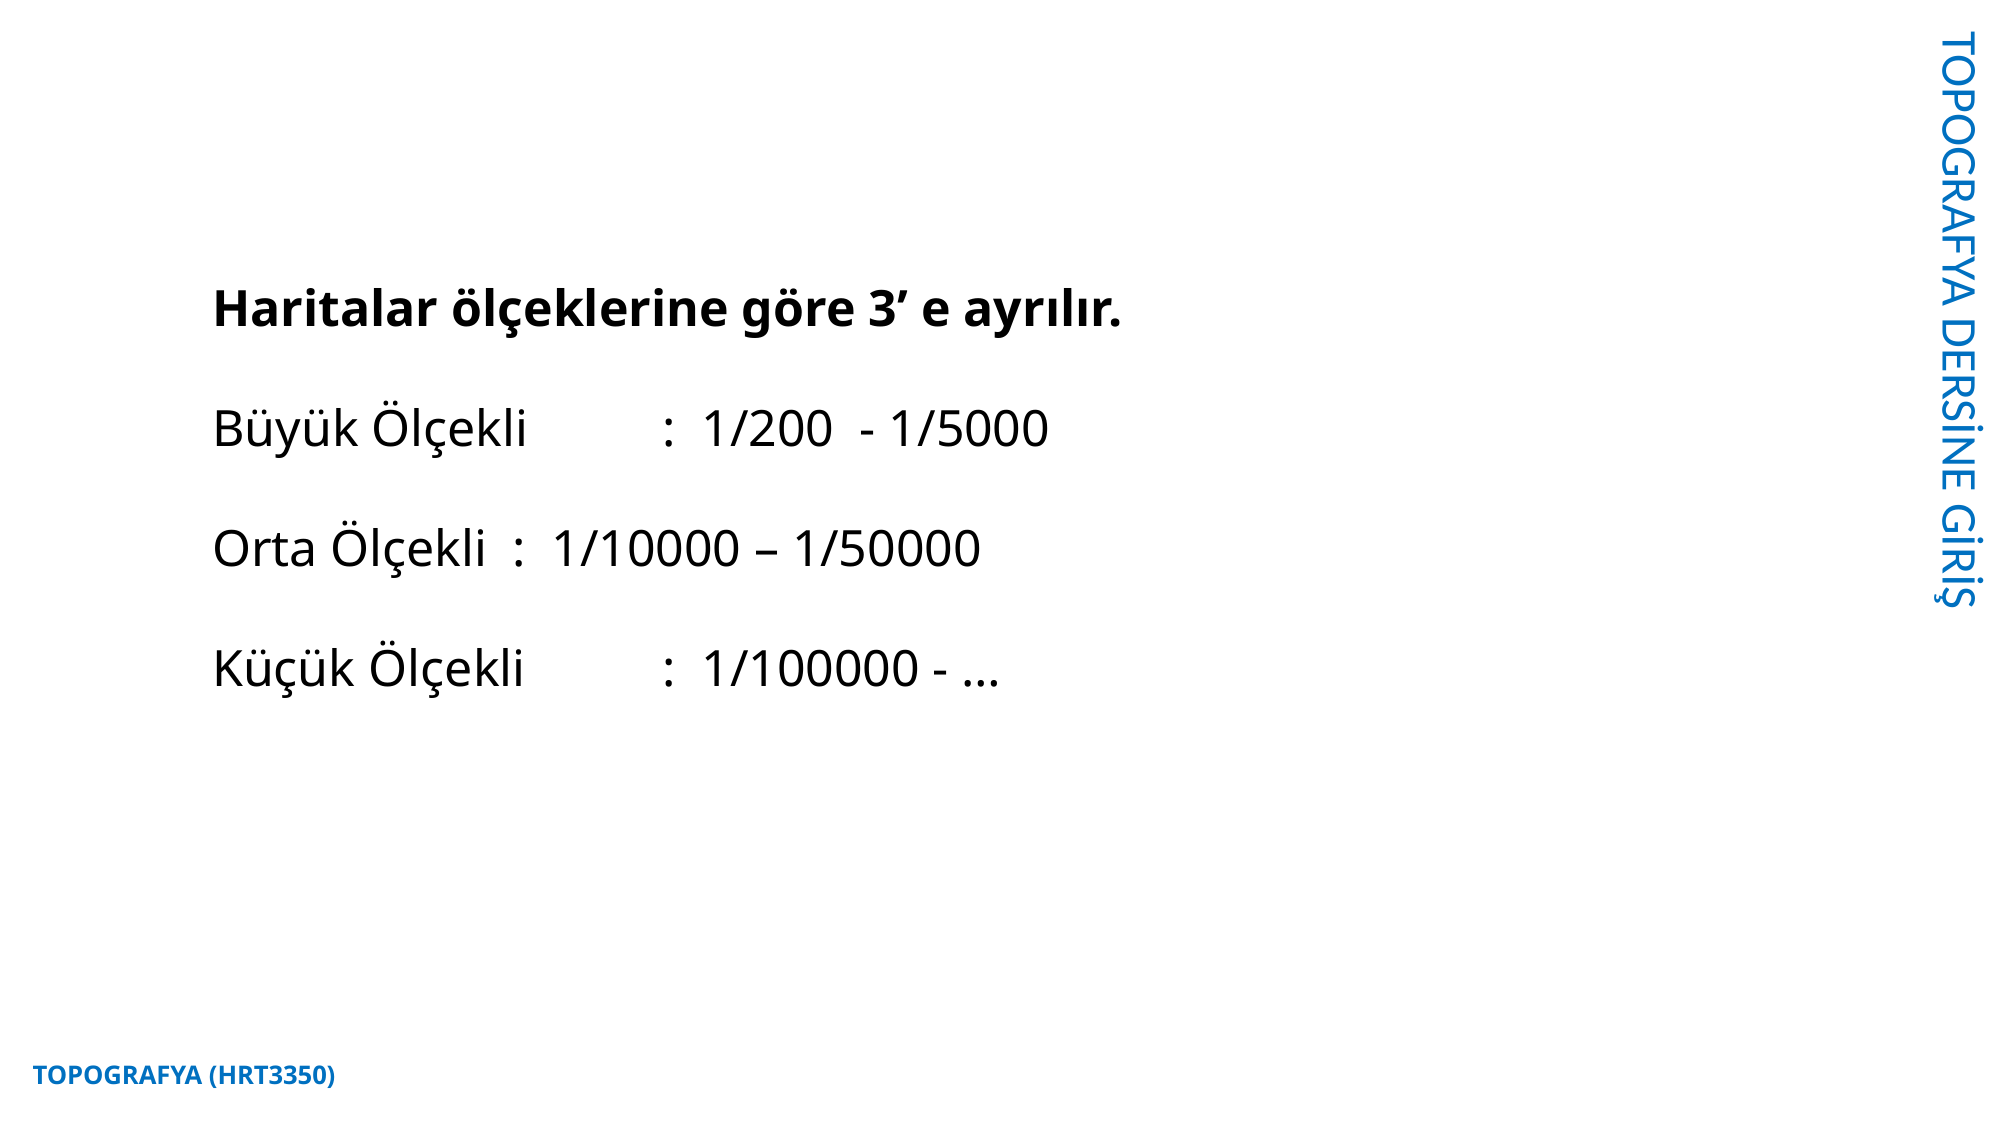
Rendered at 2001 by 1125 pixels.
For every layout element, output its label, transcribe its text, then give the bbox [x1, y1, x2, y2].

text_box Haritalar ölçeklerine göre 3’ e ayrılır. Büyük Ölçekli : 1/200 - 1/5000 Orta Ölçekli : 1/10000 – 1/50000 Küçük Ölçekli : 1/100000 - … [197, 268, 1608, 764]
text_box TOPOGRAFYA (HRT3350) [17, 1051, 407, 1114]
text_box TOPOGRAFYA DERSİNE GİRİŞ [1909, 16, 2000, 842]
